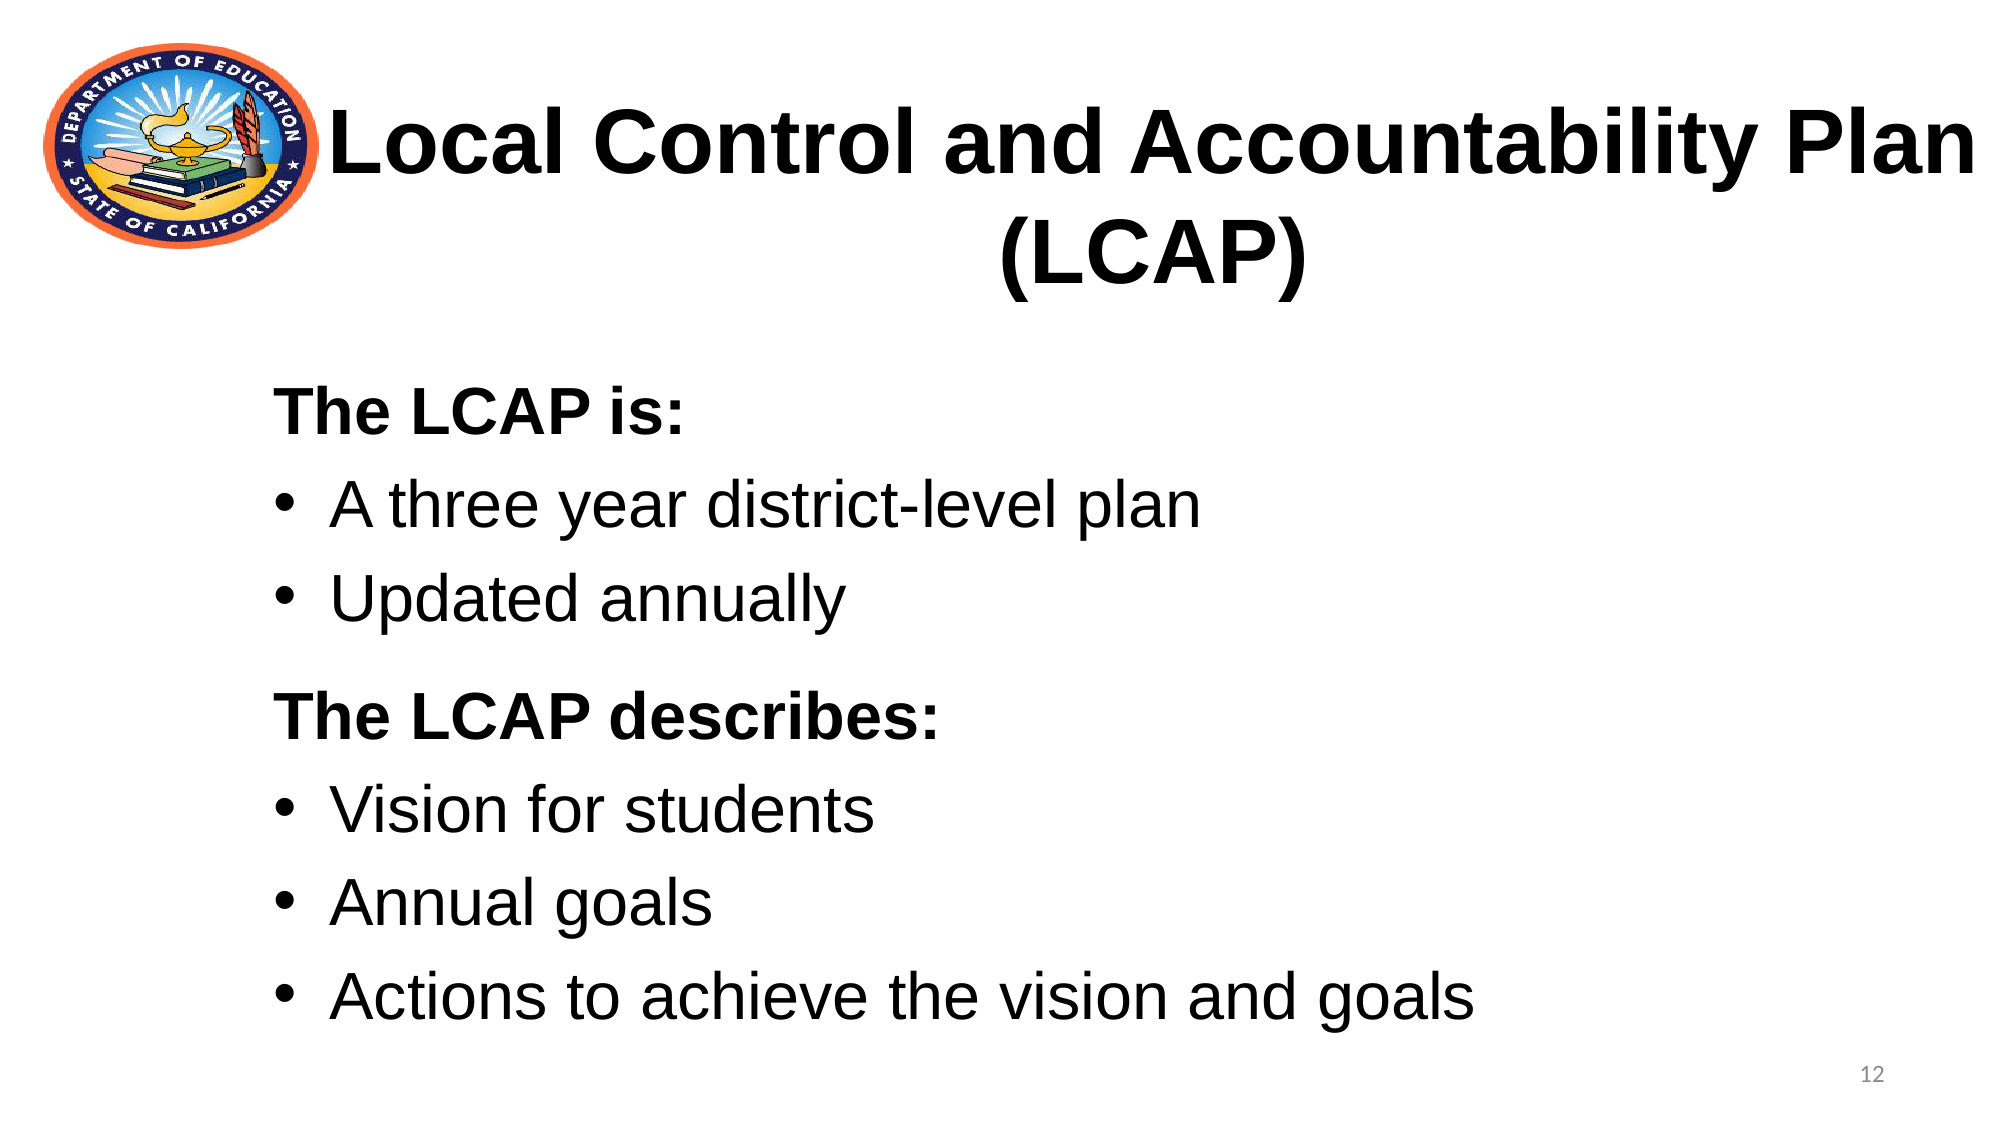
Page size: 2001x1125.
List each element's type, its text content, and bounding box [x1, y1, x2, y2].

picture [21, 25, 342, 266]
list The LCAP is: A three year district-level plan Updated annually The LCAP describes: Vision for students Annual goals Actions to achieve the vision and goals [258, 360, 1788, 1103]
slide_number 12 [1433, 1042, 1900, 1103]
title Local Control and Accountability Plan (LCAP) [308, 64, 2000, 320]
